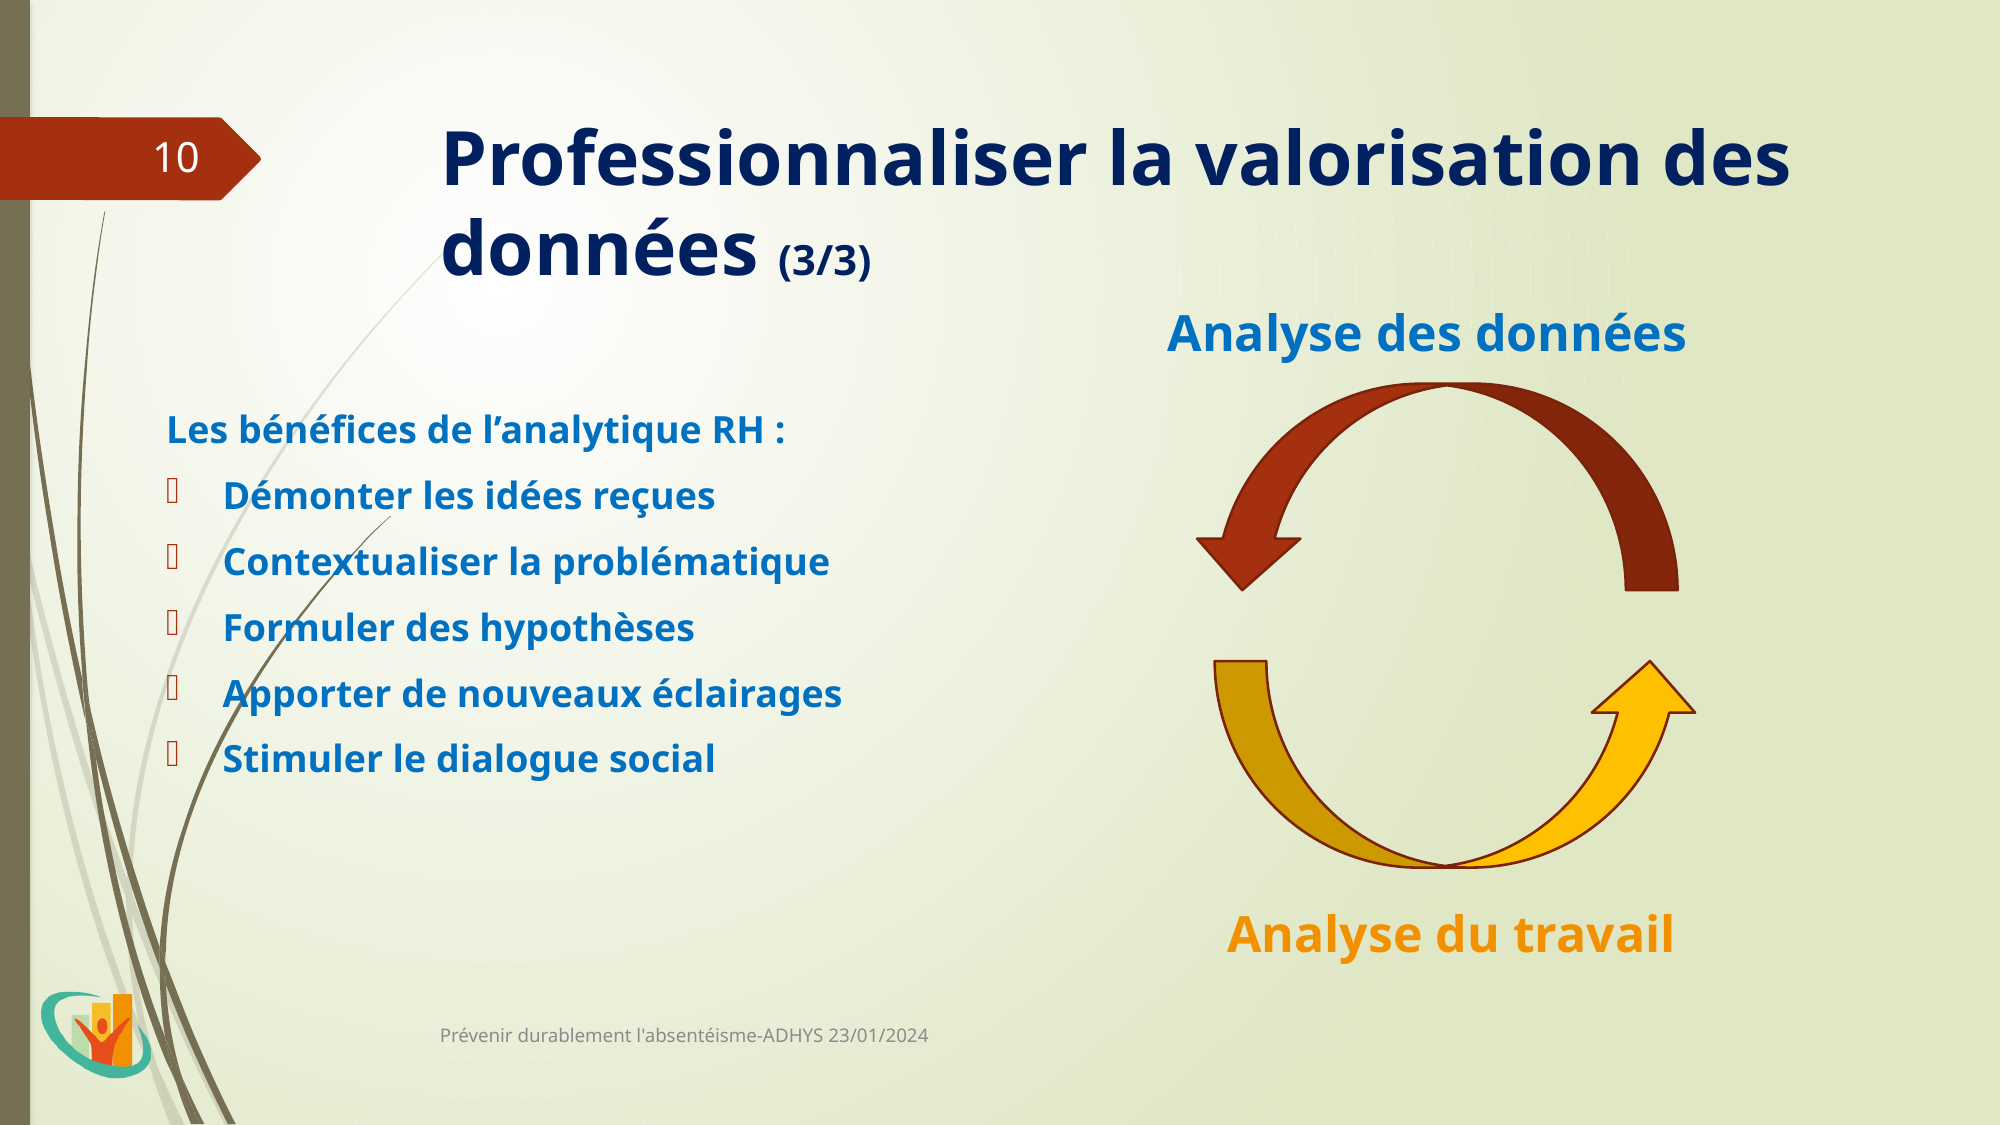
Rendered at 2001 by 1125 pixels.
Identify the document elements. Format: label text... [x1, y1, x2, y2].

list Les bénéfices de l’analytique RH : Démonter les idées reçues Contextualiser la problématique Formuler des hypothèses Apporter de nouveaux éclairages Stimuler le dialogue social [151, 398, 1927, 1113]
title Professionnaliser la valorisation des données (3/3) [425, 102, 1888, 313]
text_box [1213, 659, 1697, 869]
slide_number 10 [87, 129, 216, 190]
text_box Analyse du travail [1111, 895, 1806, 970]
picture [36, 977, 162, 1088]
footer Prévenir durablement l'absentéisme-ADHYS 23/01/2024 [424, 1006, 1675, 1067]
text_box [1195, 382, 1679, 592]
text_box Analyse des données [1087, 293, 1781, 369]
